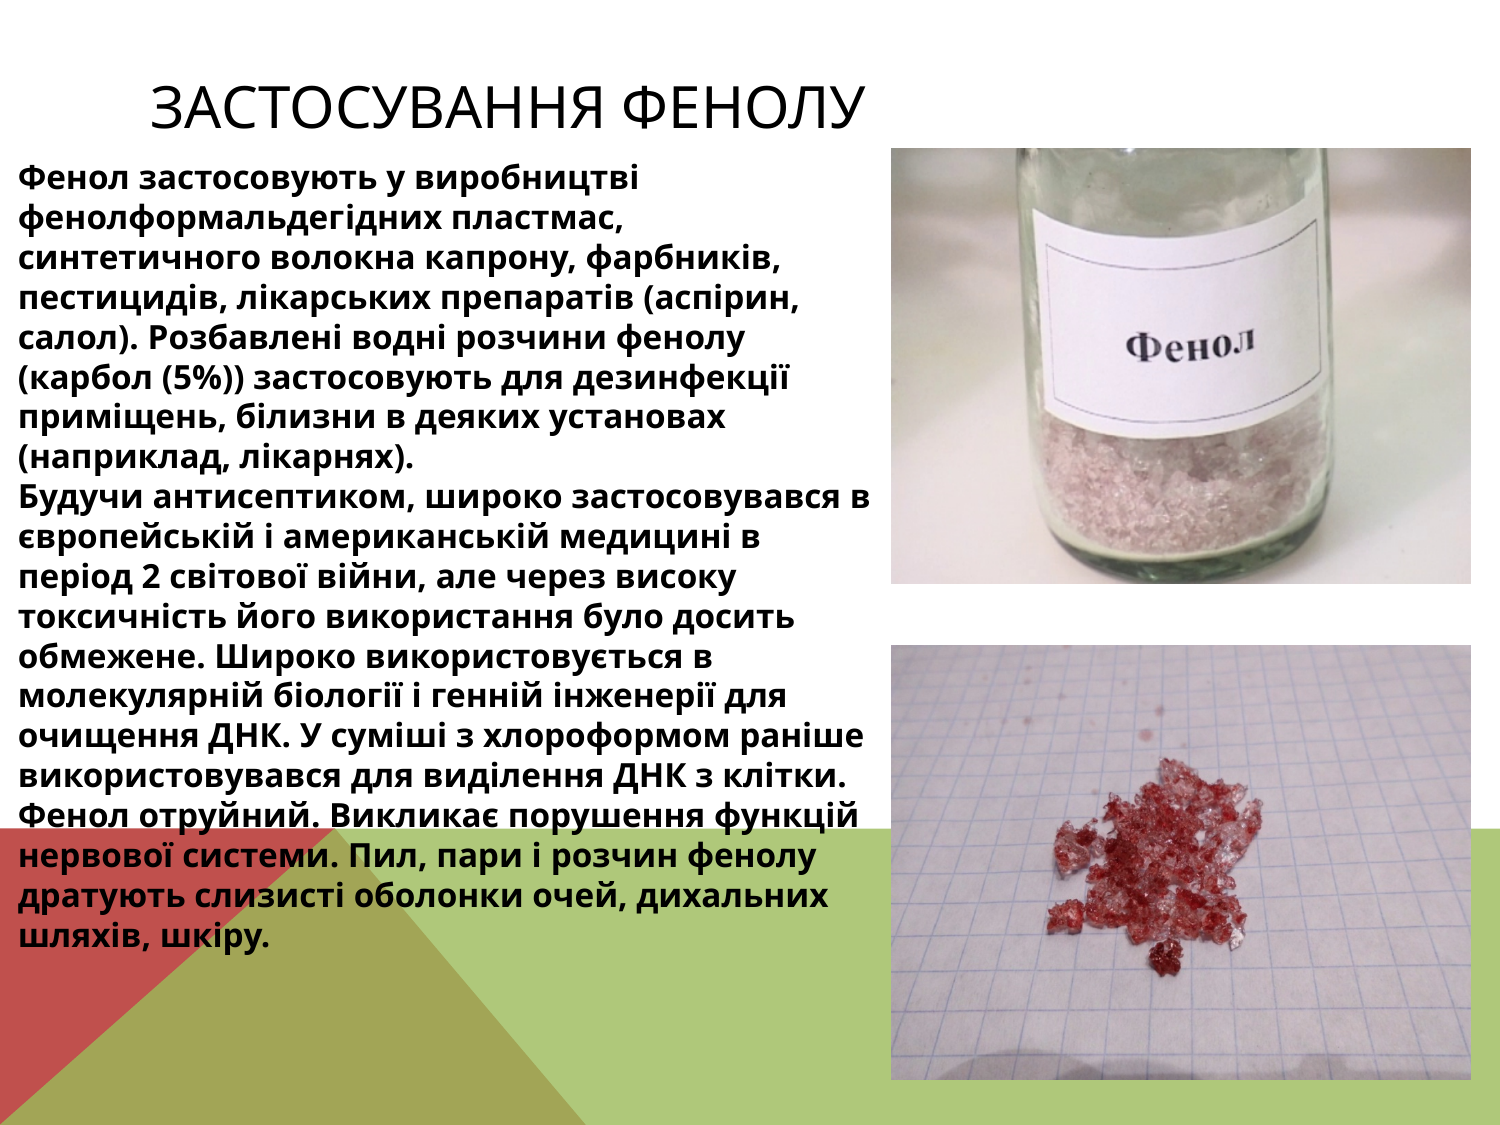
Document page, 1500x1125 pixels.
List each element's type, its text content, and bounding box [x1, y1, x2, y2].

title Застосування фенолу [135, 60, 1369, 149]
list Фенол застосовують у виробництві фенолформальдегідних пластмас, синтетичного волокна капрону, фарбників, пестицидів, лікарських препаратів (аспірин, салол). Розбавлені водні розчини фенолу (карбол (5%)) застосовують для дезинфекції приміщень, білизни в деяких установах (наприклад, лікарнях). Будучи антисептиком, широко застосовувався в європейській і американській медицині в період 2 світової війни, але через високу токсичність його використання було досить обмежене. Широко використовується в молекулярній біології і генній інженерії для очищення ДНК. У суміші з хлороформом раніше використовувався для виділення ДНК з клітки. Фенол отруйний. Викликає порушення функцій нервової системи. Пил, пари і розчин фенолу дратують слизисті оболонки очей, дихальних шляхів, шкіру. [0, 149, 892, 1083]
picture [891, 148, 1471, 584]
picture [891, 644, 1471, 1080]
